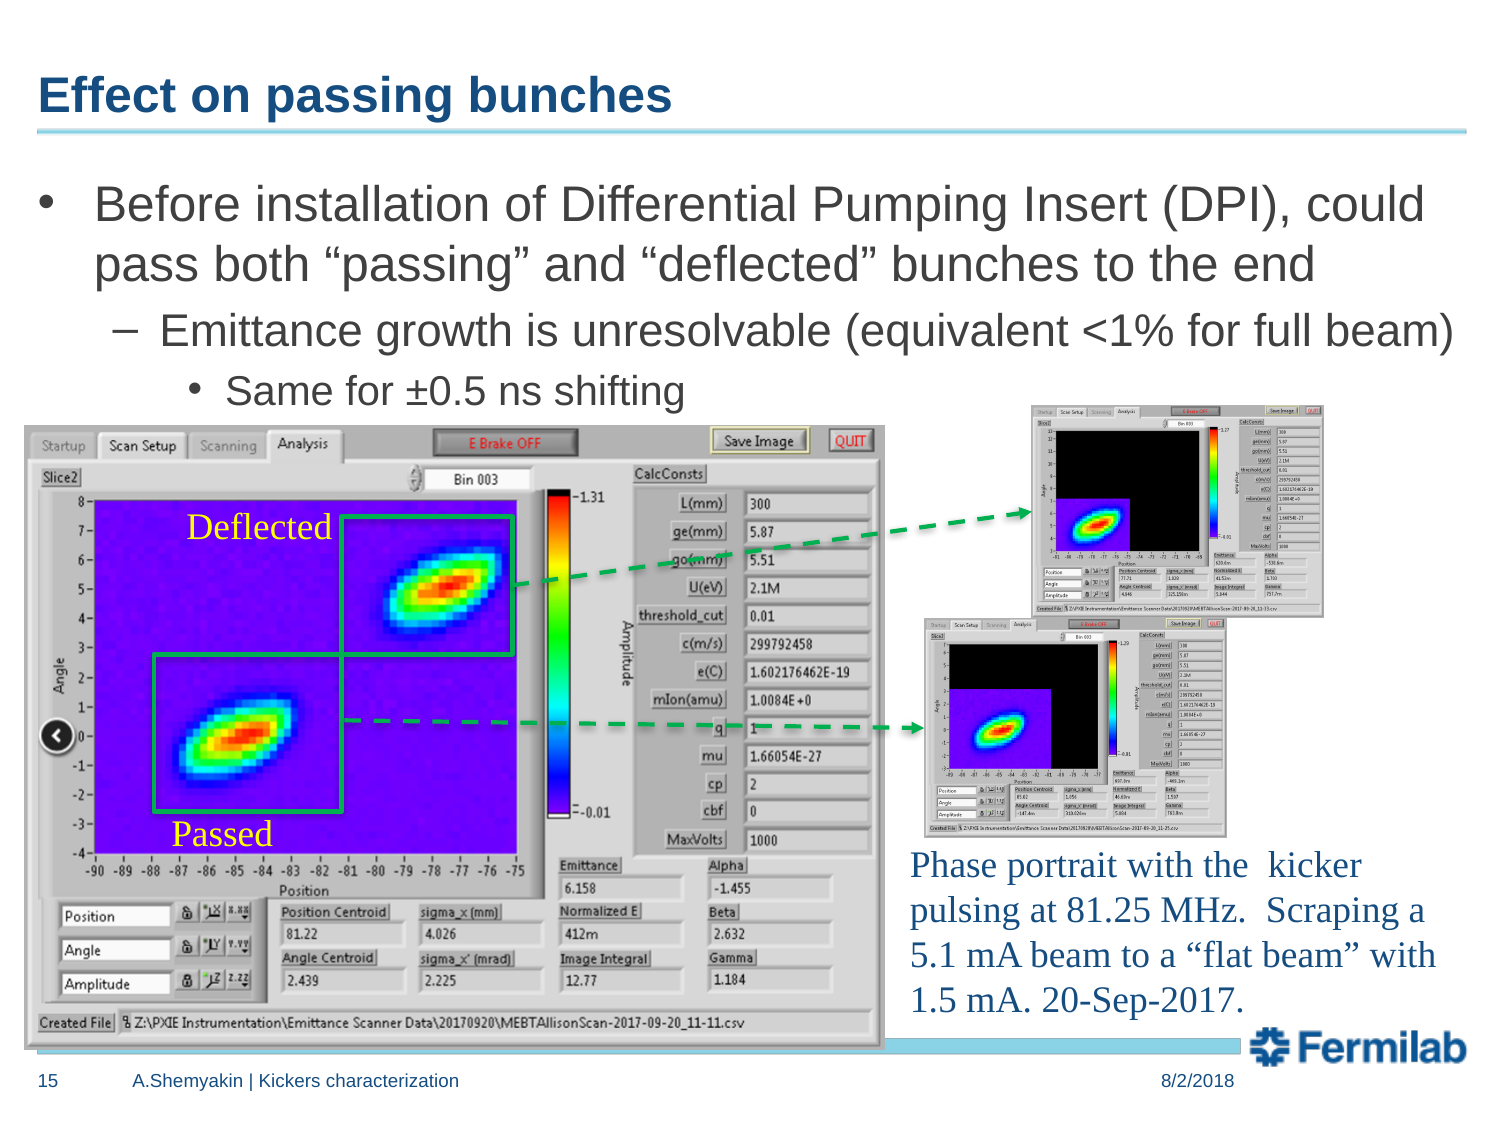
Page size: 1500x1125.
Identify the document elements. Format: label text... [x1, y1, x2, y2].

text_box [23, 405, 1461, 1050]
list Before installation of Differential Pumping Insert (DPI), could pass both “passing” and “deflected” bunches to the end Emittance growth is unresolvable (equivalent <1% for full beam) Same for ±0.5 ns shifting [37, 171, 1461, 405]
footer A.Shemyakin | Kickers characterization [132, 1068, 1014, 1109]
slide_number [1058, 1068, 1235, 1109]
title Effect on passing bunches [37, 17, 1463, 123]
slide_number 15 [37, 1068, 111, 1109]
